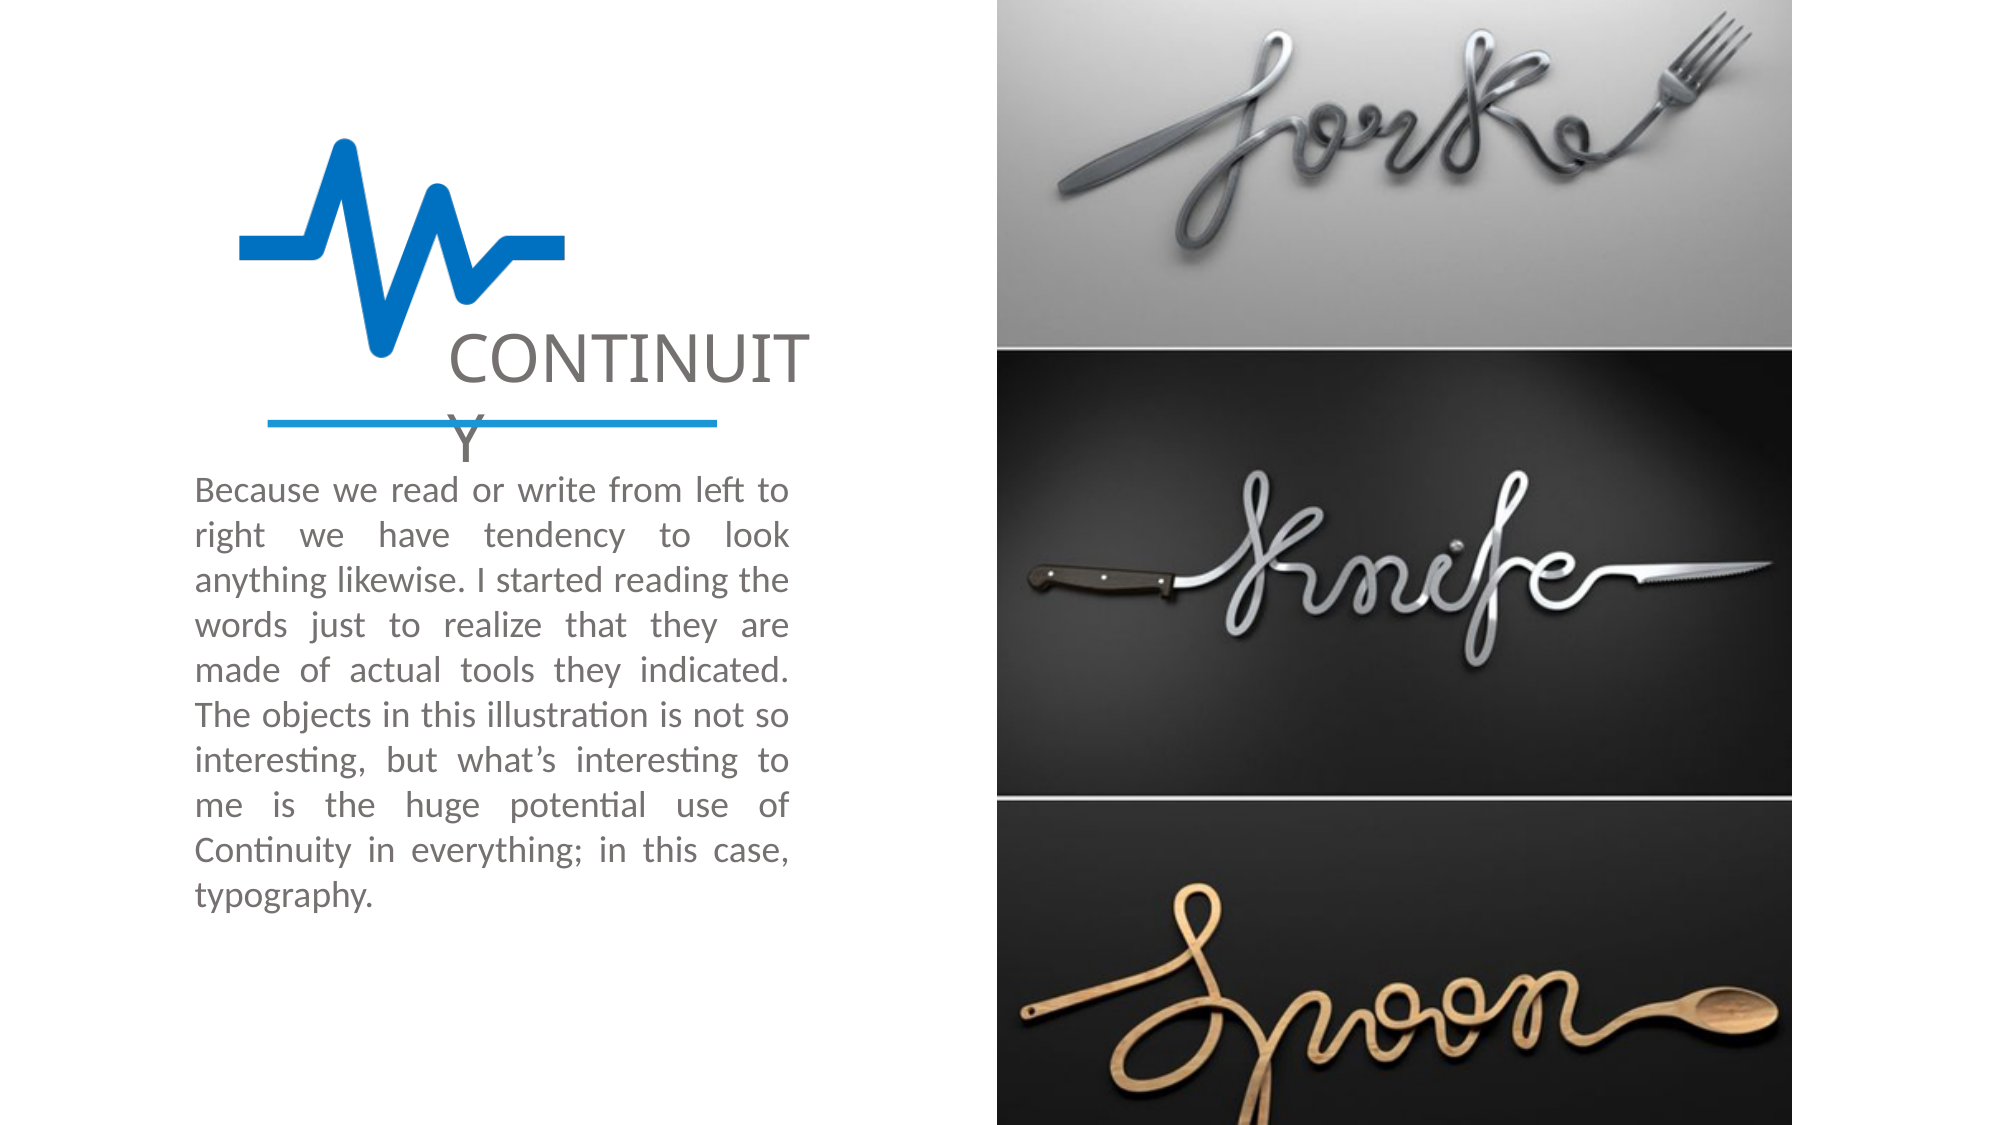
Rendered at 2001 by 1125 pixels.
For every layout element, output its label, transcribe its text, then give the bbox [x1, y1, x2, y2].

text_box Because we read or write from left to right we have tendency to look anything likewise. I started reading the words just to realize that they are made of actual tools they indicated. The objects in this illustration is not so interesting, but what’s interesting to me is the huge potential use of Continuity in everything; in this case, typography. [179, 457, 805, 923]
text_box CONTINUITY [433, 308, 838, 484]
text_box [597, 419, 718, 428]
picture [207, 53, 597, 443]
picture [997, 0, 1793, 1125]
